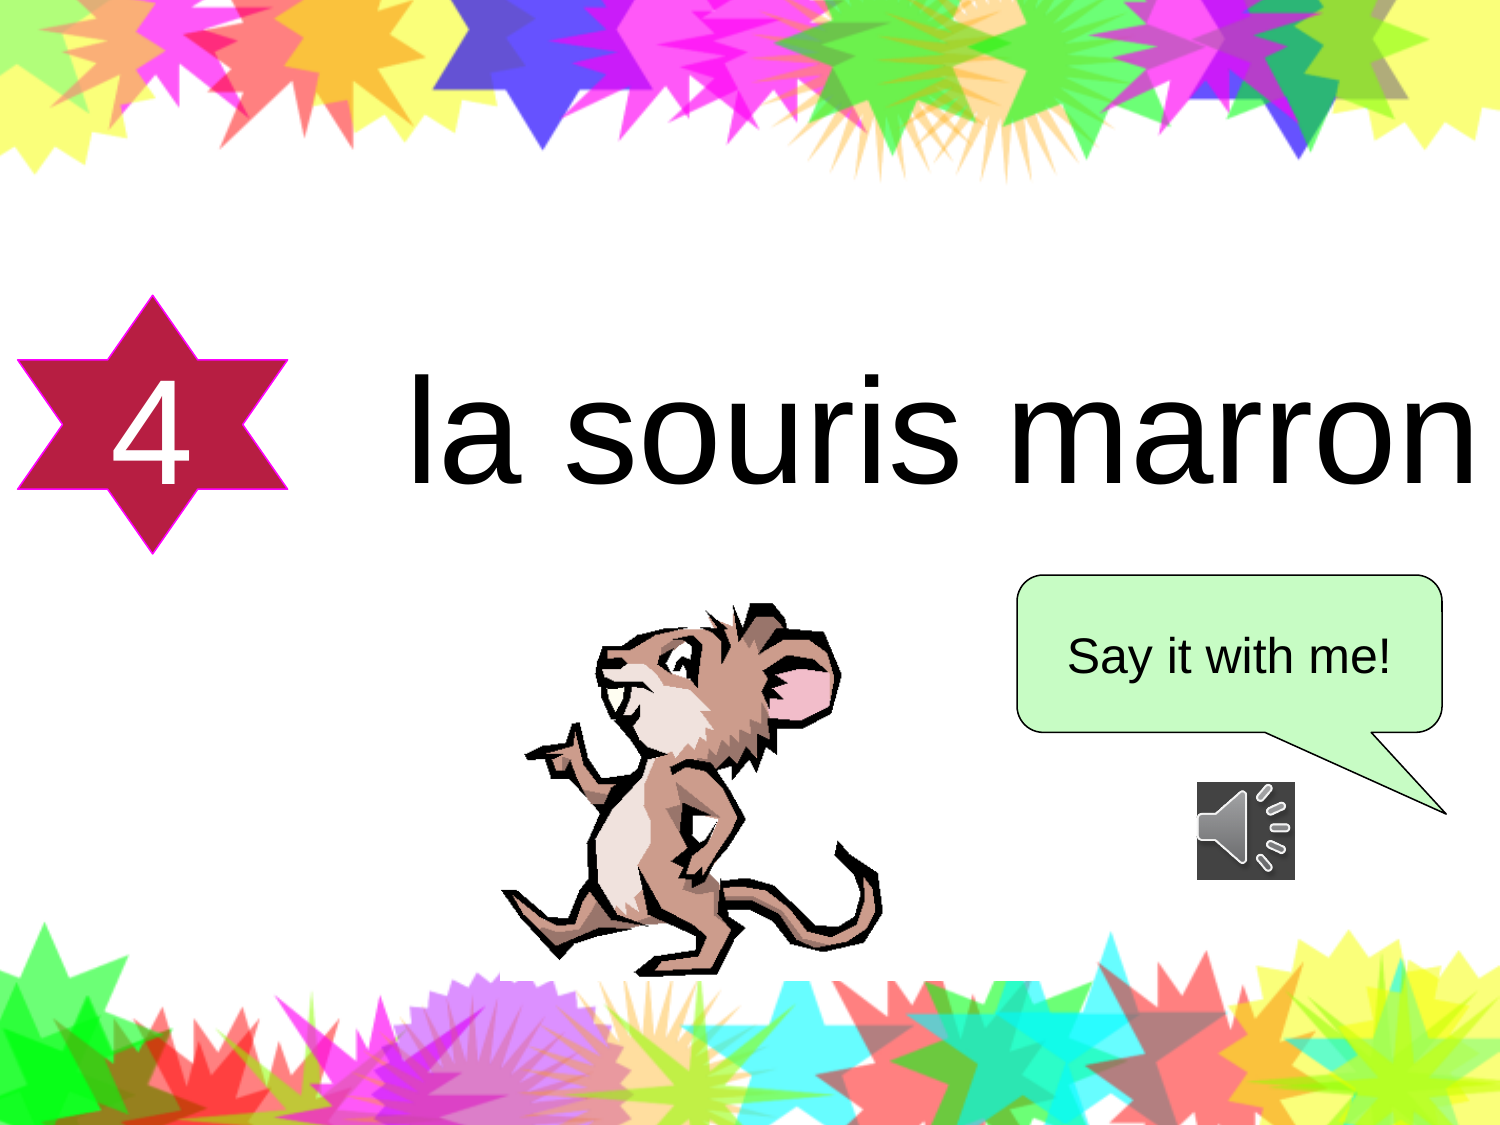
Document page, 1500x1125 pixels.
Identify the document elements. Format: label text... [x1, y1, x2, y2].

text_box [385, 325, 1500, 982]
picture [1195, 780, 1297, 882]
text_box 4 [17, 295, 288, 554]
picture [0, 0, 1500, 1125]
